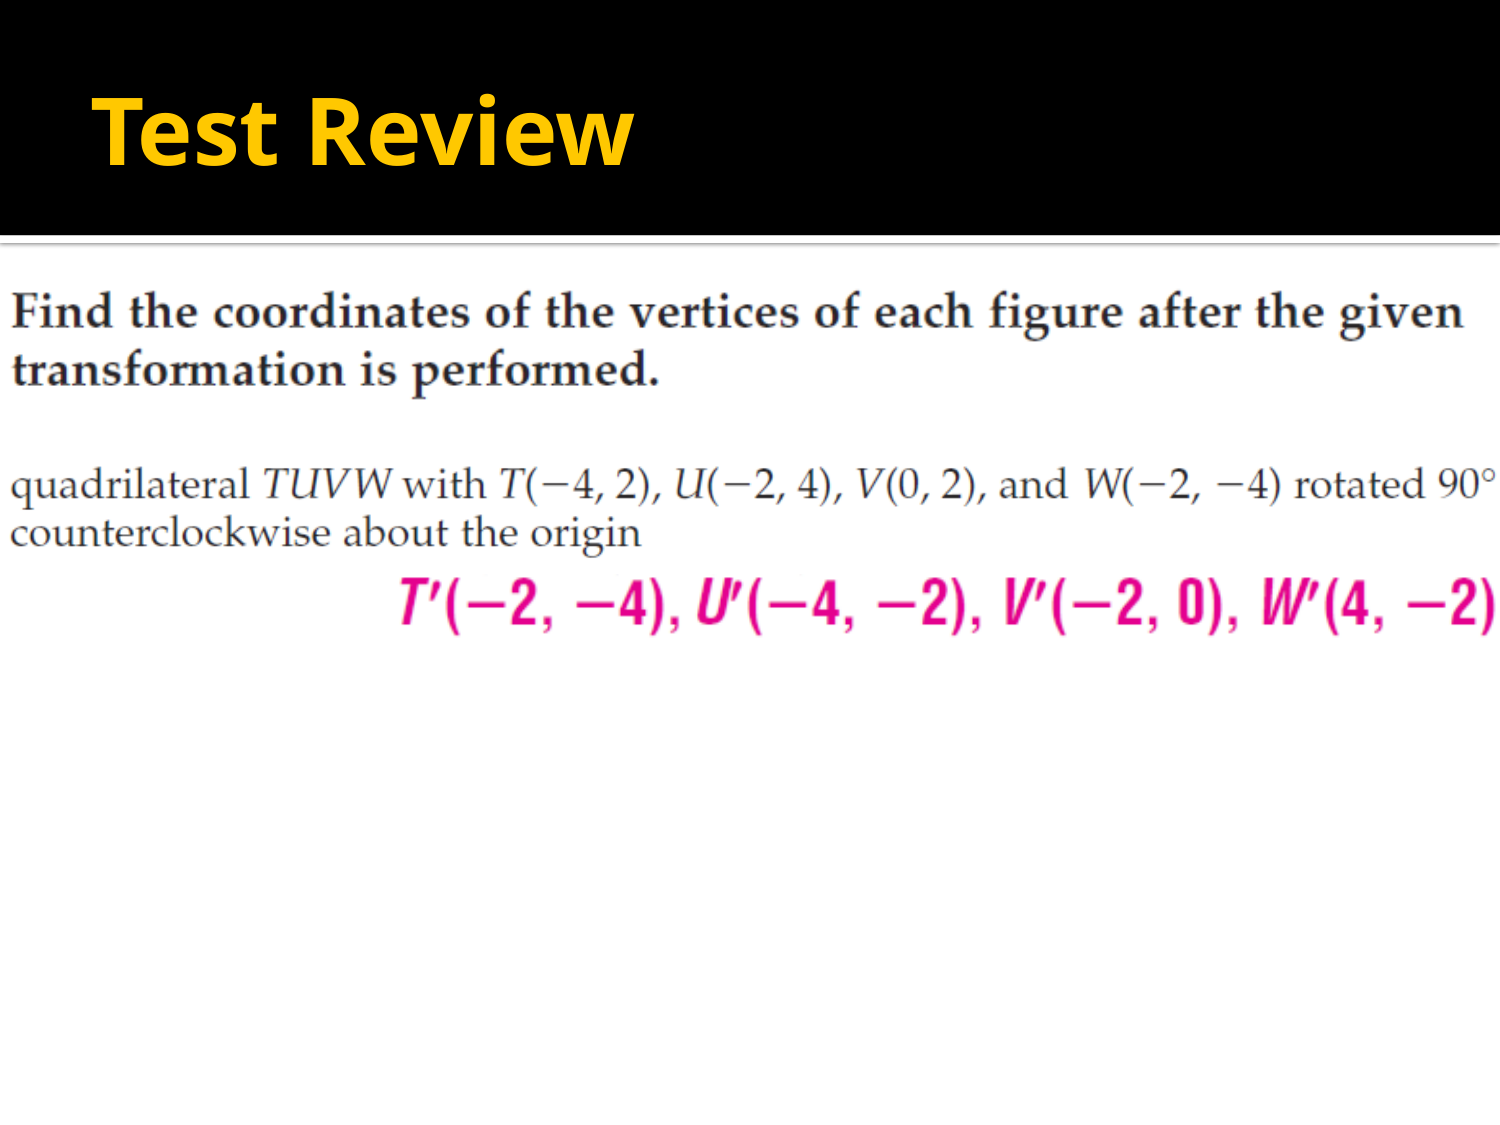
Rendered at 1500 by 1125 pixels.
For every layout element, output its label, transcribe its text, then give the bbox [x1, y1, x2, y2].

title Test Review [75, 24, 1425, 231]
picture [0, 462, 1500, 563]
picture [0, 274, 1471, 413]
picture [393, 574, 1500, 640]
